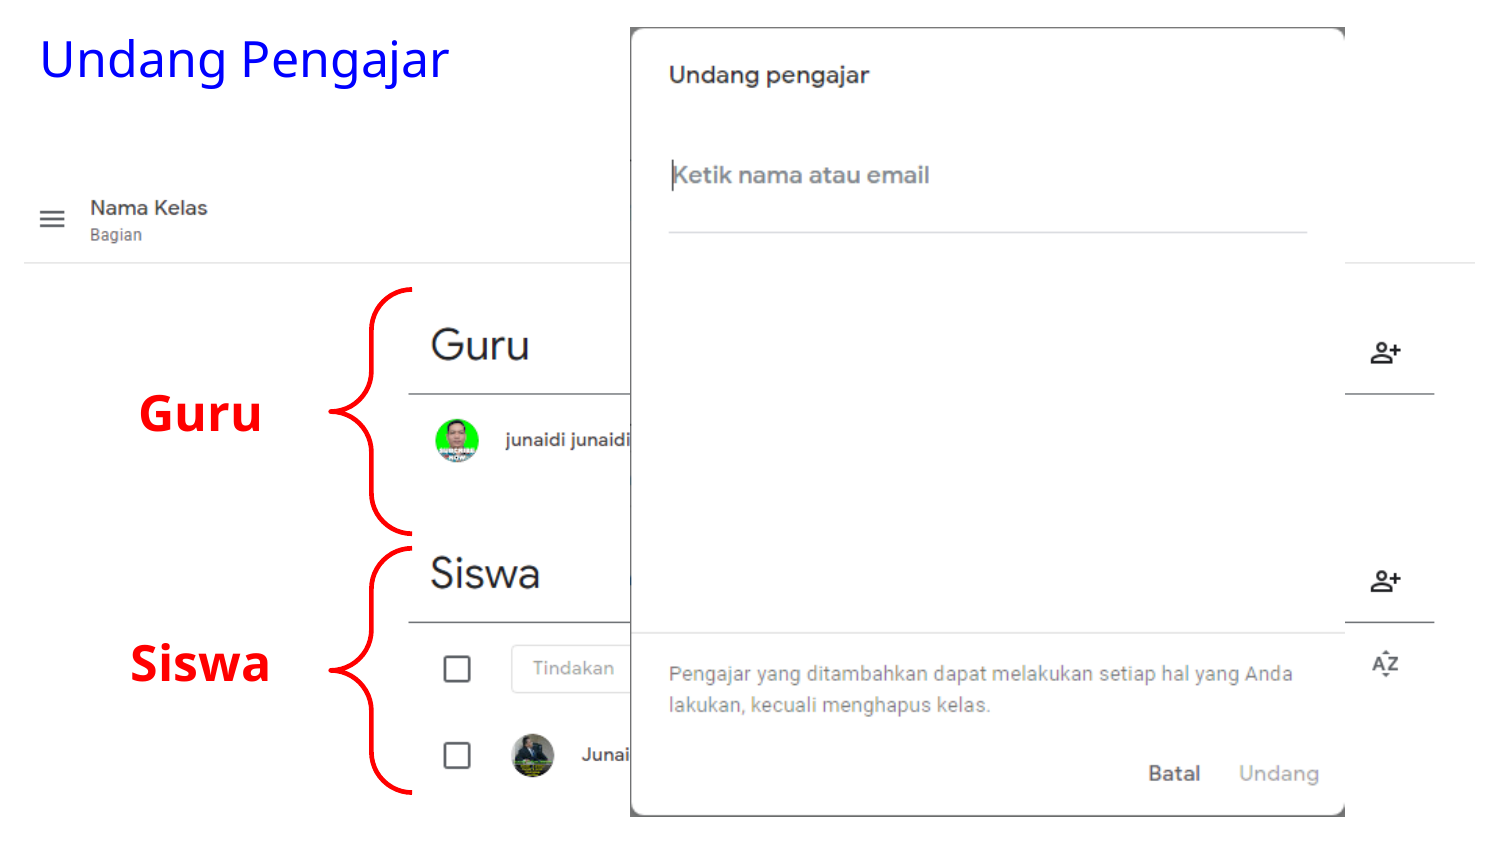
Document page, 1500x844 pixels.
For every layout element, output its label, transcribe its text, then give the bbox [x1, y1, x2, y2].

text_box Undang Pengajar [24, 12, 554, 103]
picture [24, 27, 1476, 817]
